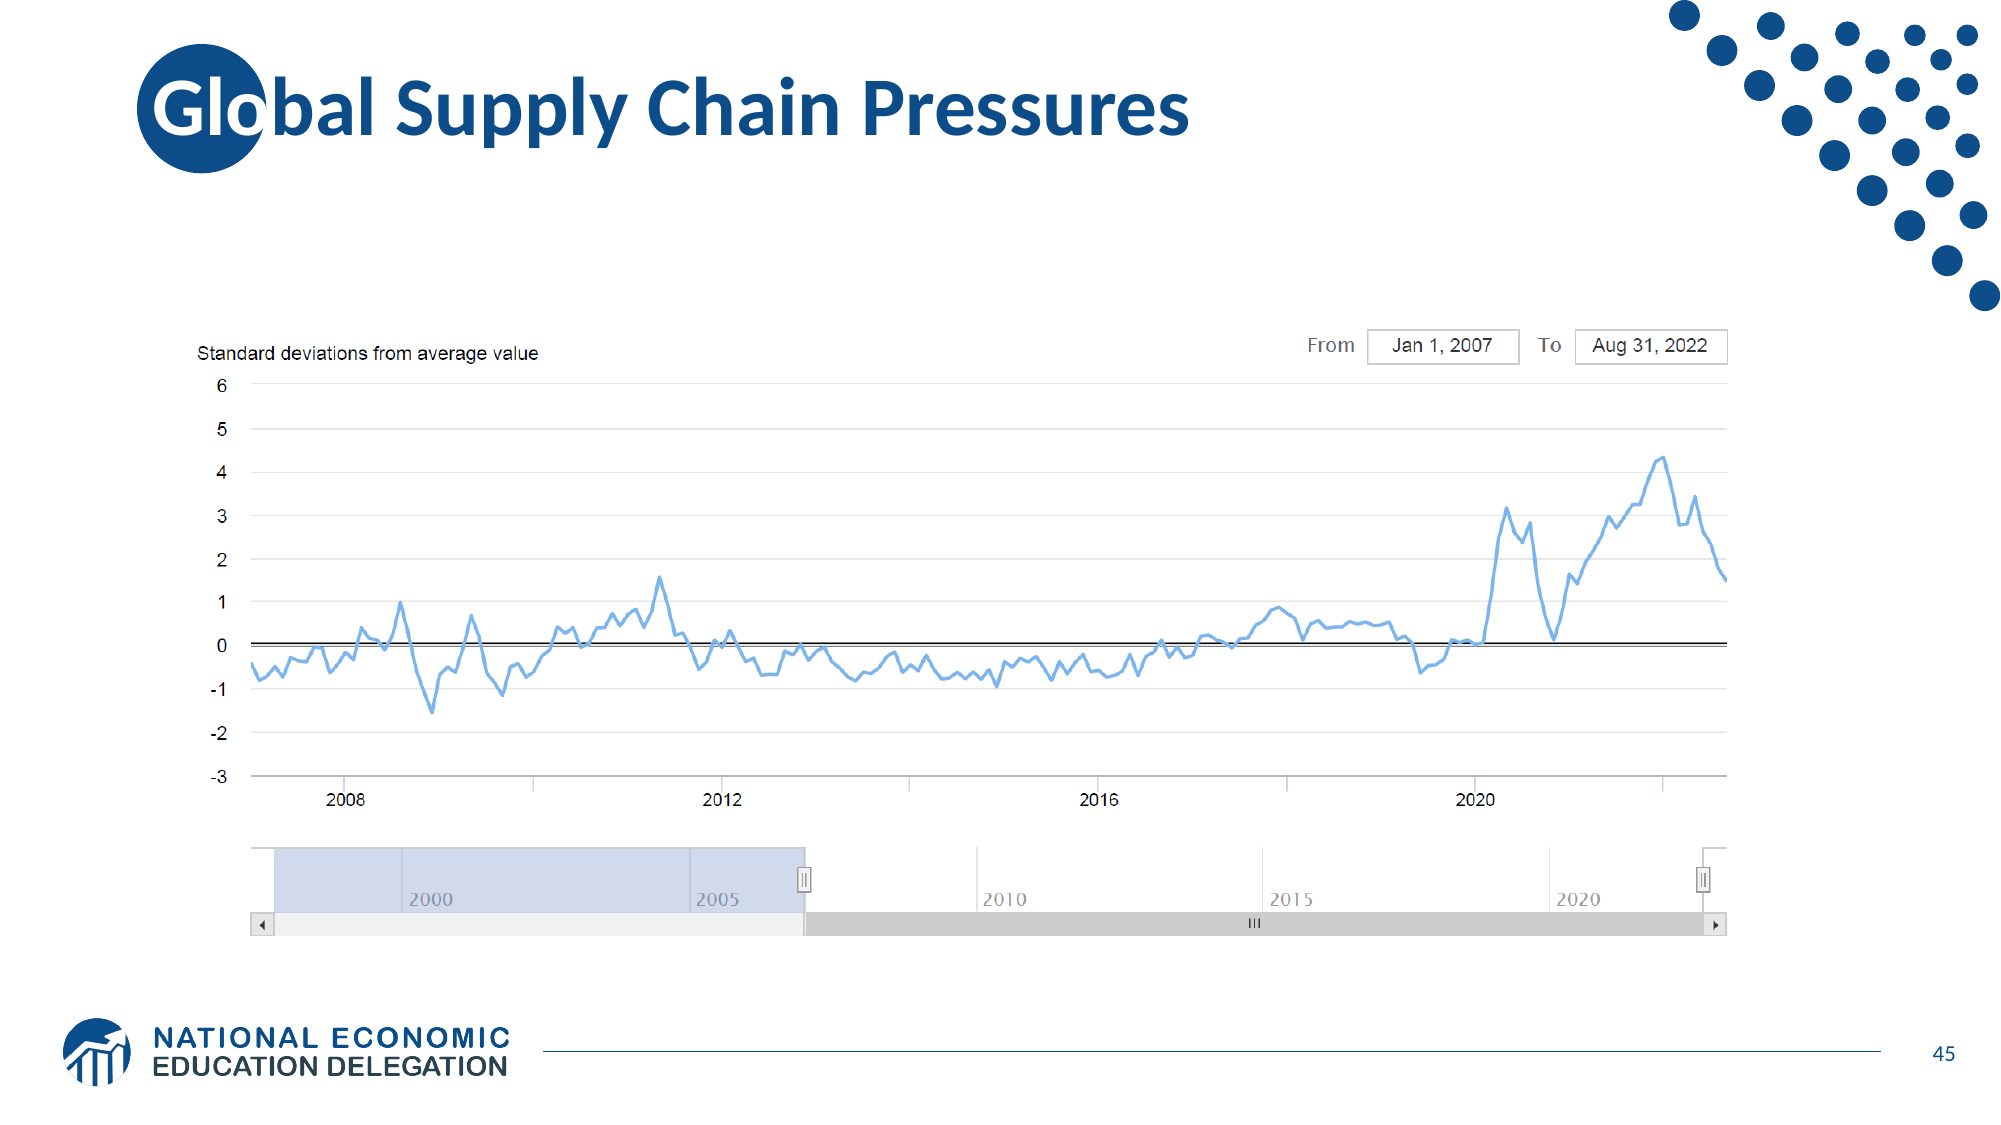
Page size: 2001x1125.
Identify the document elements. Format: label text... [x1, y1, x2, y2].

slide_number 45 [1521, 1022, 1972, 1082]
title Global Supply Chain Pressures [137, 0, 1863, 218]
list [178, 273, 1781, 1024]
picture [55, 1013, 520, 1091]
